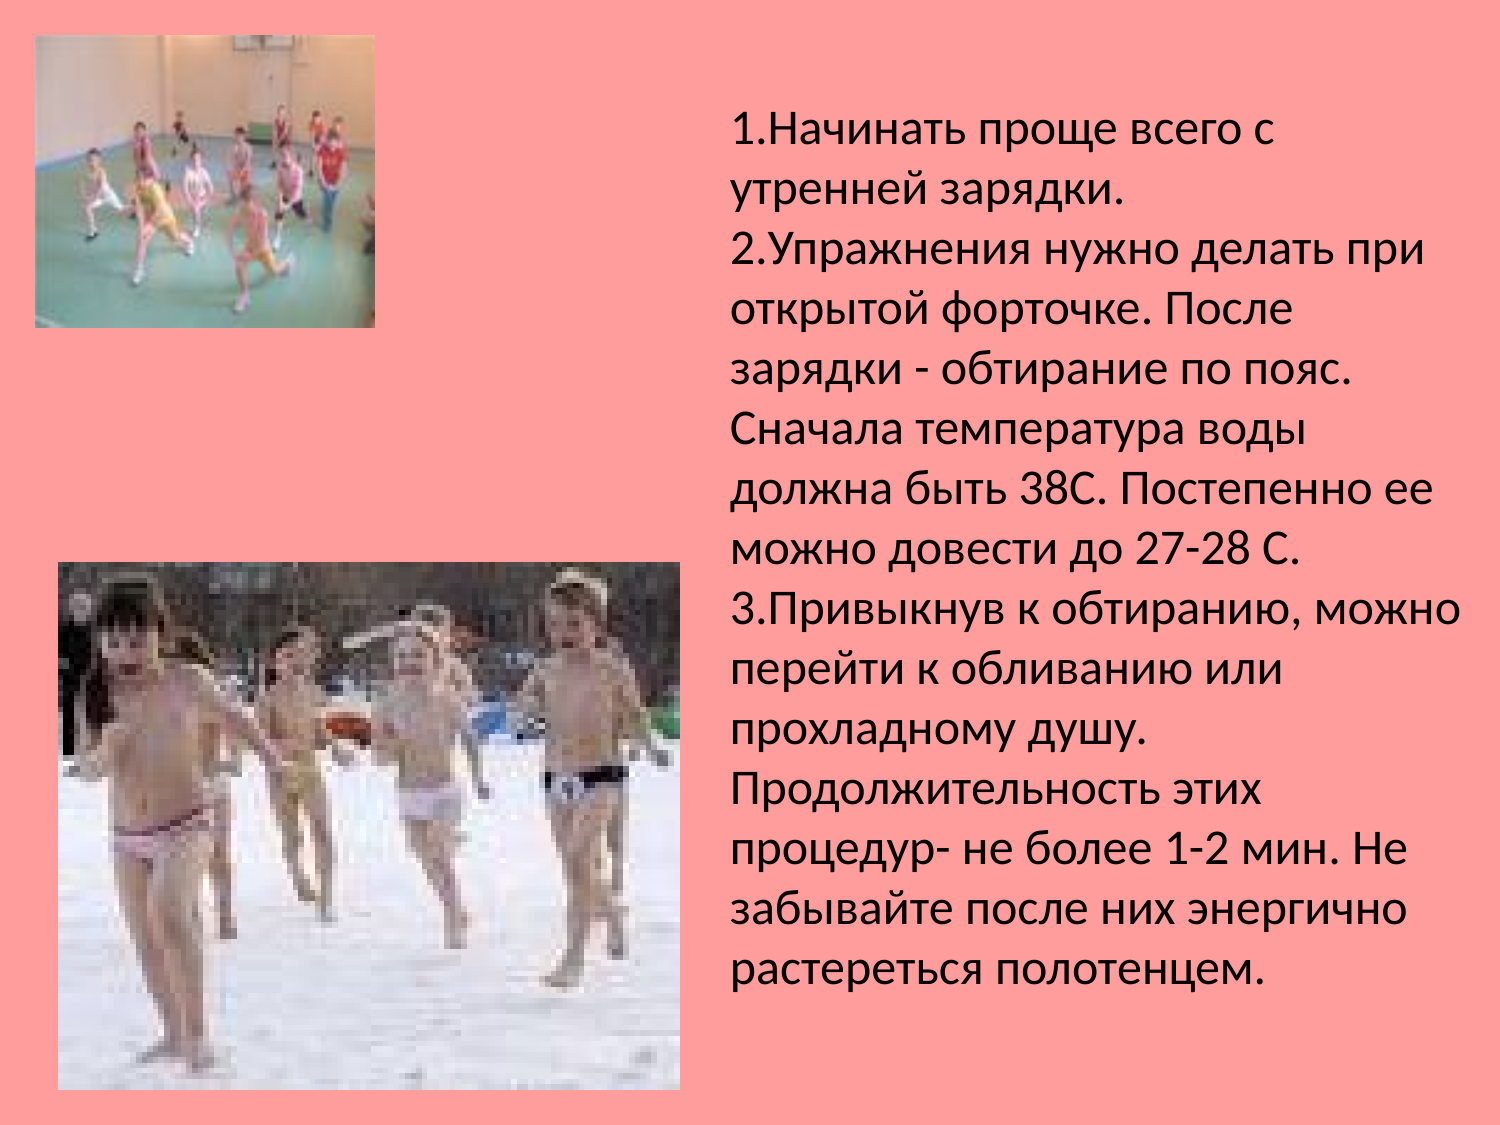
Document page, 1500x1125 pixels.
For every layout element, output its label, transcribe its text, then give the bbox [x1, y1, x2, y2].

picture [34, 34, 376, 329]
title 1.Начинать проще всего с утренней зарядки. 2.Упражнения нужно делать при открытой форточке. После зарядки - обтирание по пояс. Сначала температура воды должна быть 38С. Постепенно ее можно довести до 27-28 С. 3.Привыкнув к обтиранию, можно перейти к обливанию или прохладному душу. Продолжительность этих процедур- не более 1-2 мин. Не забывайте после них энергично растереться полотенцем. [714, 35, 1477, 1055]
picture [58, 562, 680, 1091]
